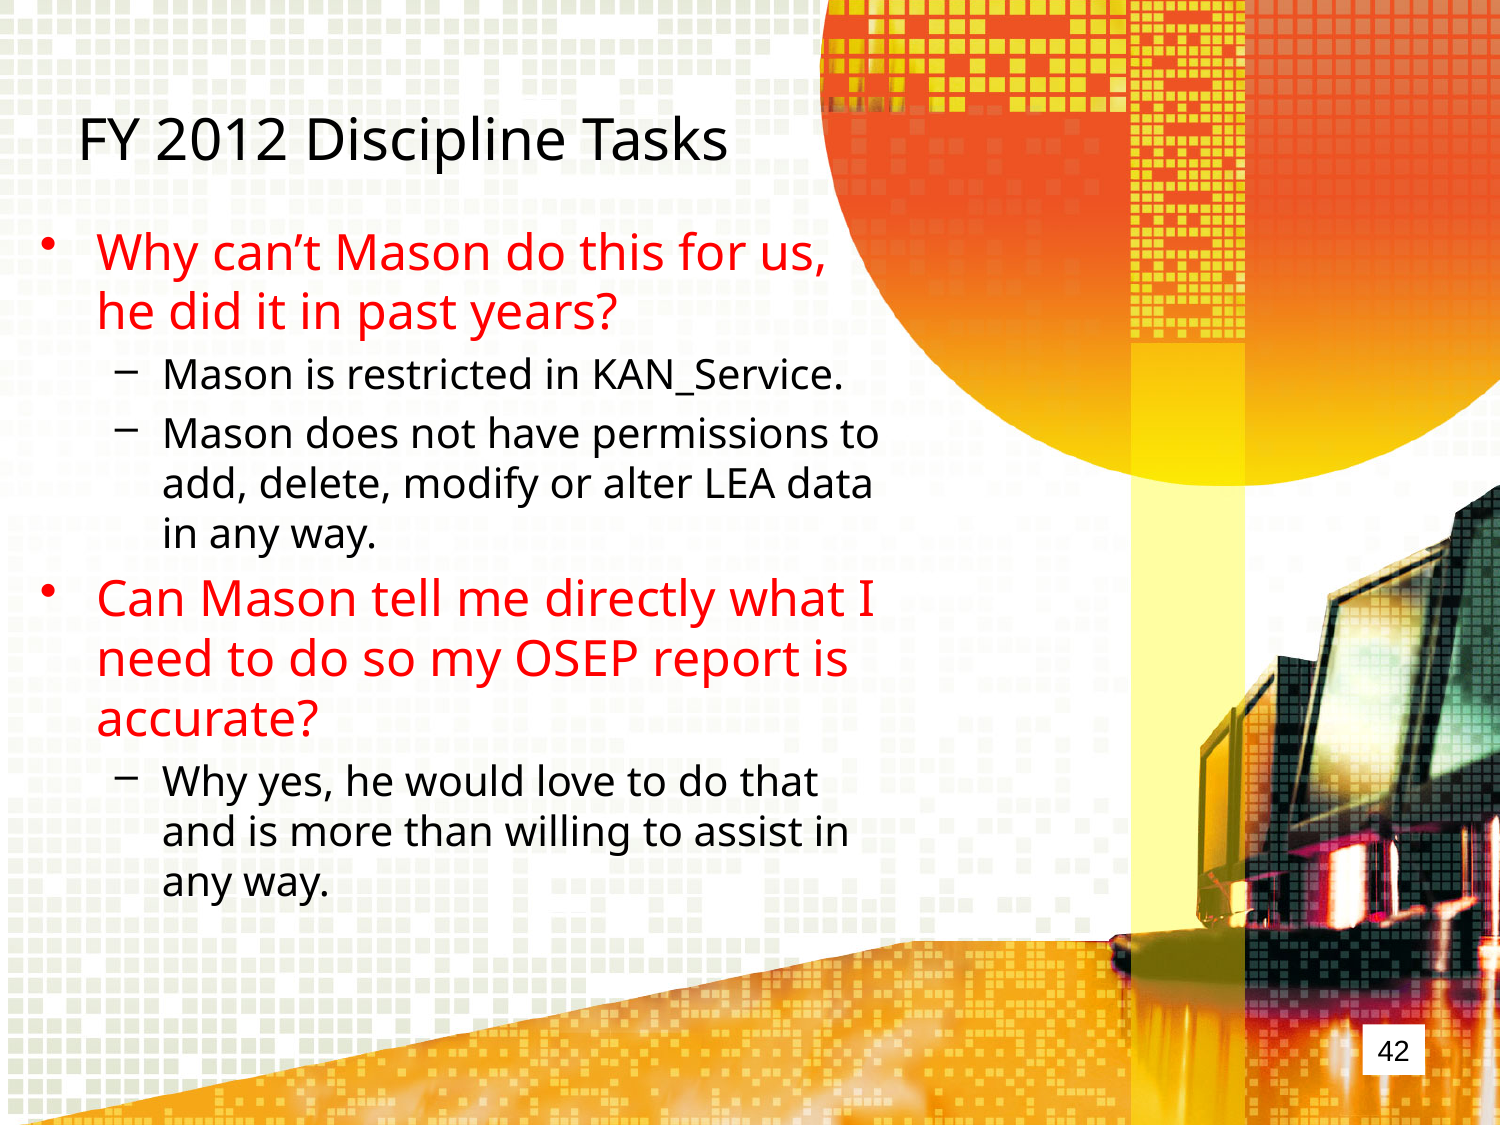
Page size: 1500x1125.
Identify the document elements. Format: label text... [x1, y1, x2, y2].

picture [0, 0, 1500, 1125]
slide_number 42 [1362, 1024, 1426, 1076]
list Why can’t Mason do this for us, he did it in past years? Mason is restricted in KAN_Service. Mason does not have permissions to add, delete, modify or alter LEA data in any way. Can Mason tell me directly what I need to do so my OSEP report is accurate? Why yes, he would love to do that and is more than willing to assist in any way. [24, 212, 901, 1001]
title FY 2012 Discipline Tasks [62, 62, 1101, 213]
